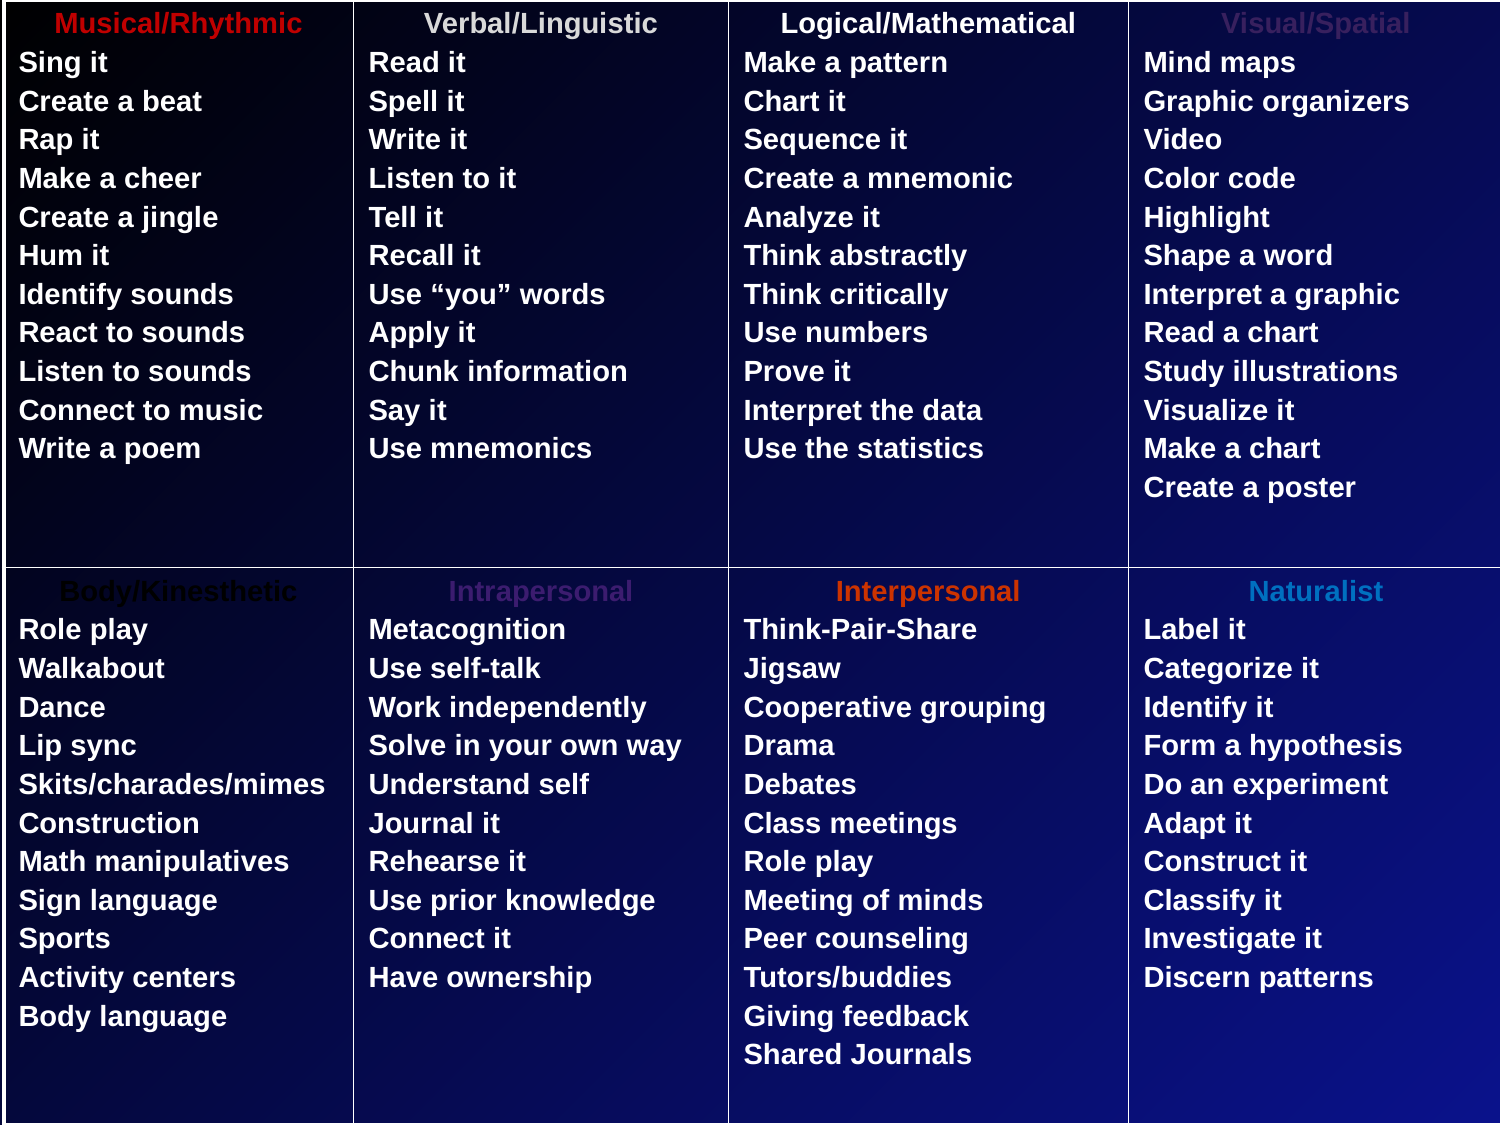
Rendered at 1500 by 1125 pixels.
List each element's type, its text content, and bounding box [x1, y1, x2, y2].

table_cell Body/Kinesthetic Role play Walkabout Dance Lip sync Skits/charades/mimes Construction Math manipulatives Sign language Sports Activity centers Body language [6, 568, 353, 1123]
table_header Visual/Spatial Mind maps Graphic organizers Video Color code Highlight Shape a word Interpret a graphic Read a chart Study illustrations Visualize it Make a chart Create a poster [1129, 2, 1500, 567]
table_header Verbal/Linguistic Read it Spell it Write it Listen to it Tell it Recall it Use “you” words Apply it Chunk information Say it Use mnemonics [354, 2, 728, 567]
table_header Logical/Mathematical Make a pattern Chart it Sequence it Create a mnemonic Analyze it Think abstractly Think critically Use numbers Prove it Interpret the data Use the statistics [729, 2, 1128, 567]
table_cell Interpersonal Think-Pair-Share Jigsaw Cooperative grouping Drama Debates Class meetings Role play Meeting of minds Peer counseling Tutors/buddies Giving feedback Shared Journals [729, 568, 1128, 1123]
table_cell Intrapersonal Metacognition Use self-talk Work independently Solve in your own way Understand self Journal it Rehearse it Use prior knowledge Connect it Have ownership [354, 568, 728, 1123]
table_header Musical/Rhythmic Sing it Create a beat Rap it Make a cheer Create a jingle Hum it Identify sounds React to sounds Listen to sounds Connect to music Write a poem [6, 2, 353, 567]
table_cell Naturalist Label it Categorize it Identify it Form a hypothesis Do an experiment Adapt it Construct it Classify it Investigate it Discern patterns [1129, 568, 1500, 1123]
